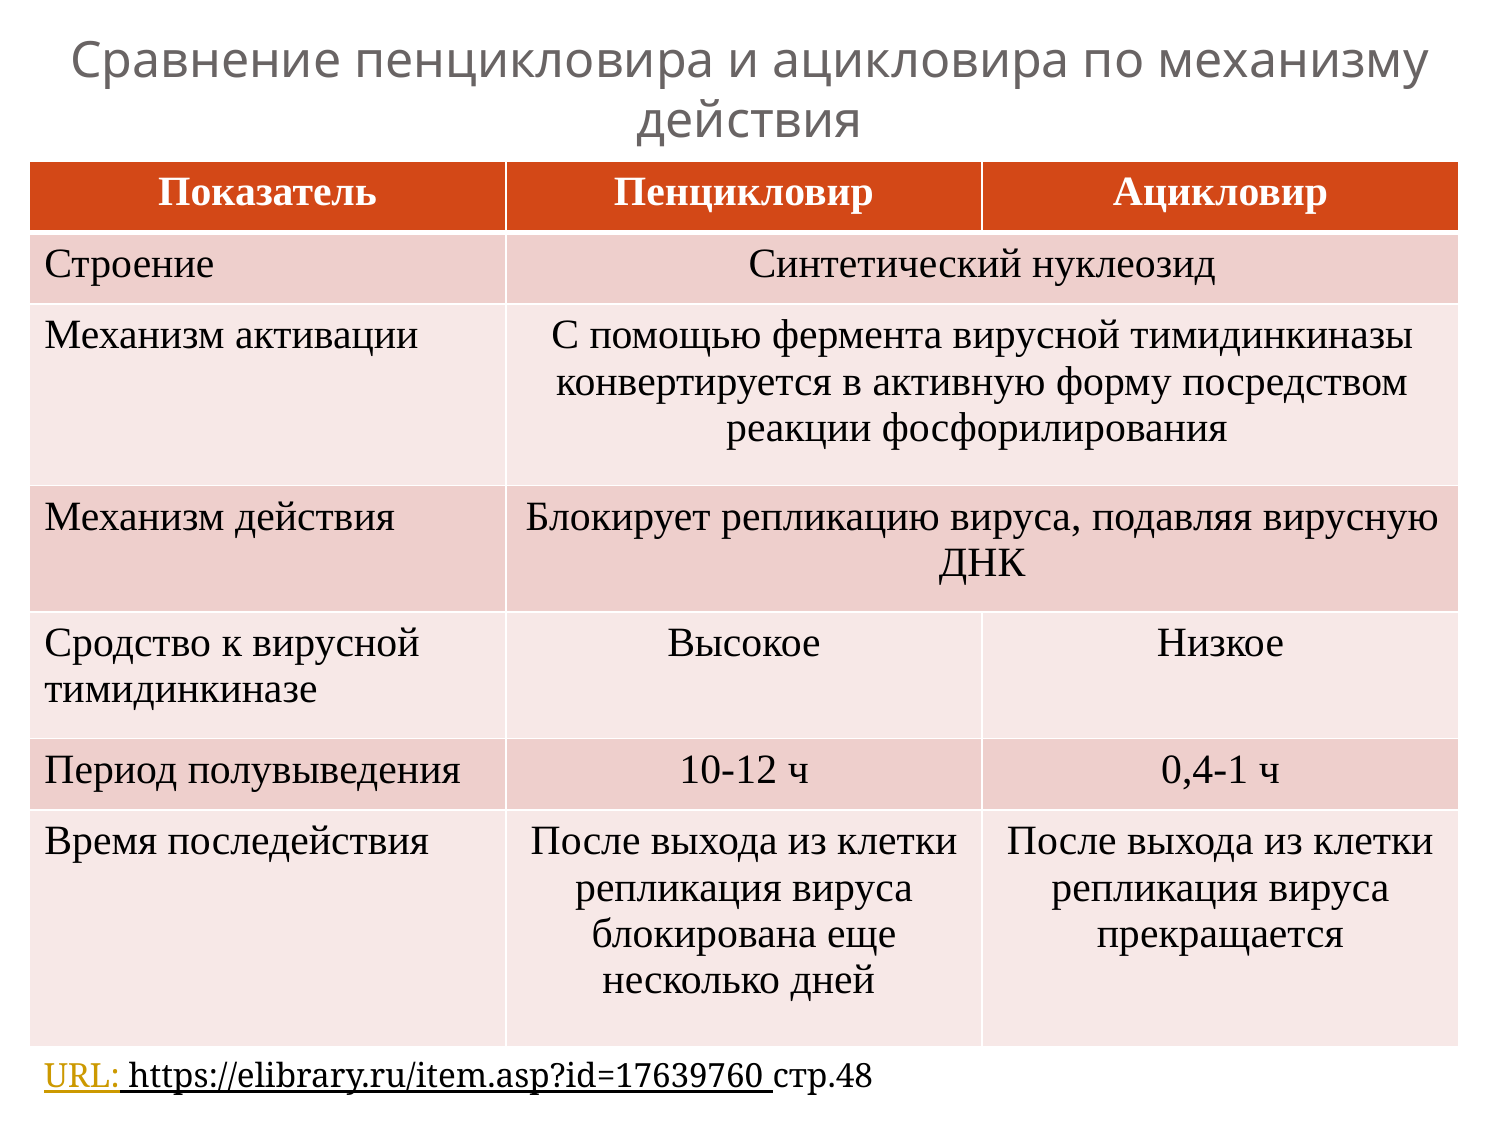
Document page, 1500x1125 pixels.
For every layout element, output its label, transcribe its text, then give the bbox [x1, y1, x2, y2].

table_header Показатель [30, 162, 505, 230]
table_cell Блокирует репликацию вируса, подавляя вирусную ДНК [507, 486, 1458, 611]
table_cell Высокое [507, 613, 981, 738]
table_cell Период полувыведения [30, 739, 505, 809]
table_header Пенцикловир [507, 162, 981, 230]
text_box URL: https://elibrary.ru/item.asp?id=17639760 стр.48 [29, 1046, 1500, 1107]
table_cell Время последействия [30, 811, 505, 1046]
table_cell Механизм активации [30, 305, 505, 485]
table_cell 0,4-1 ч [983, 739, 1458, 809]
table_cell Сродство к вирусной тимидинкиназе [30, 613, 505, 738]
title Сравнение пенцикловира и ацикловира по механизму действия [0, 0, 1500, 175]
table_cell Строение [30, 235, 505, 303]
table_cell 10-12 ч [507, 739, 981, 809]
table_header Ацикловир [983, 162, 1458, 230]
table_cell Механизм действия [30, 486, 505, 611]
table_cell Синтетический нуклеозид [507, 235, 1458, 303]
table_cell Низкое [983, 613, 1458, 738]
table_cell С помощью фермента вирусной тимидинкиназы конвертируется в активную форму посредством реакции фосфорилирования [507, 305, 1458, 485]
table_cell После выхода из клетки репликация вируса блокирована еще несколько дней [507, 811, 981, 1046]
table_cell После выхода из клетки репликация вируса прекращается [983, 811, 1458, 1046]
